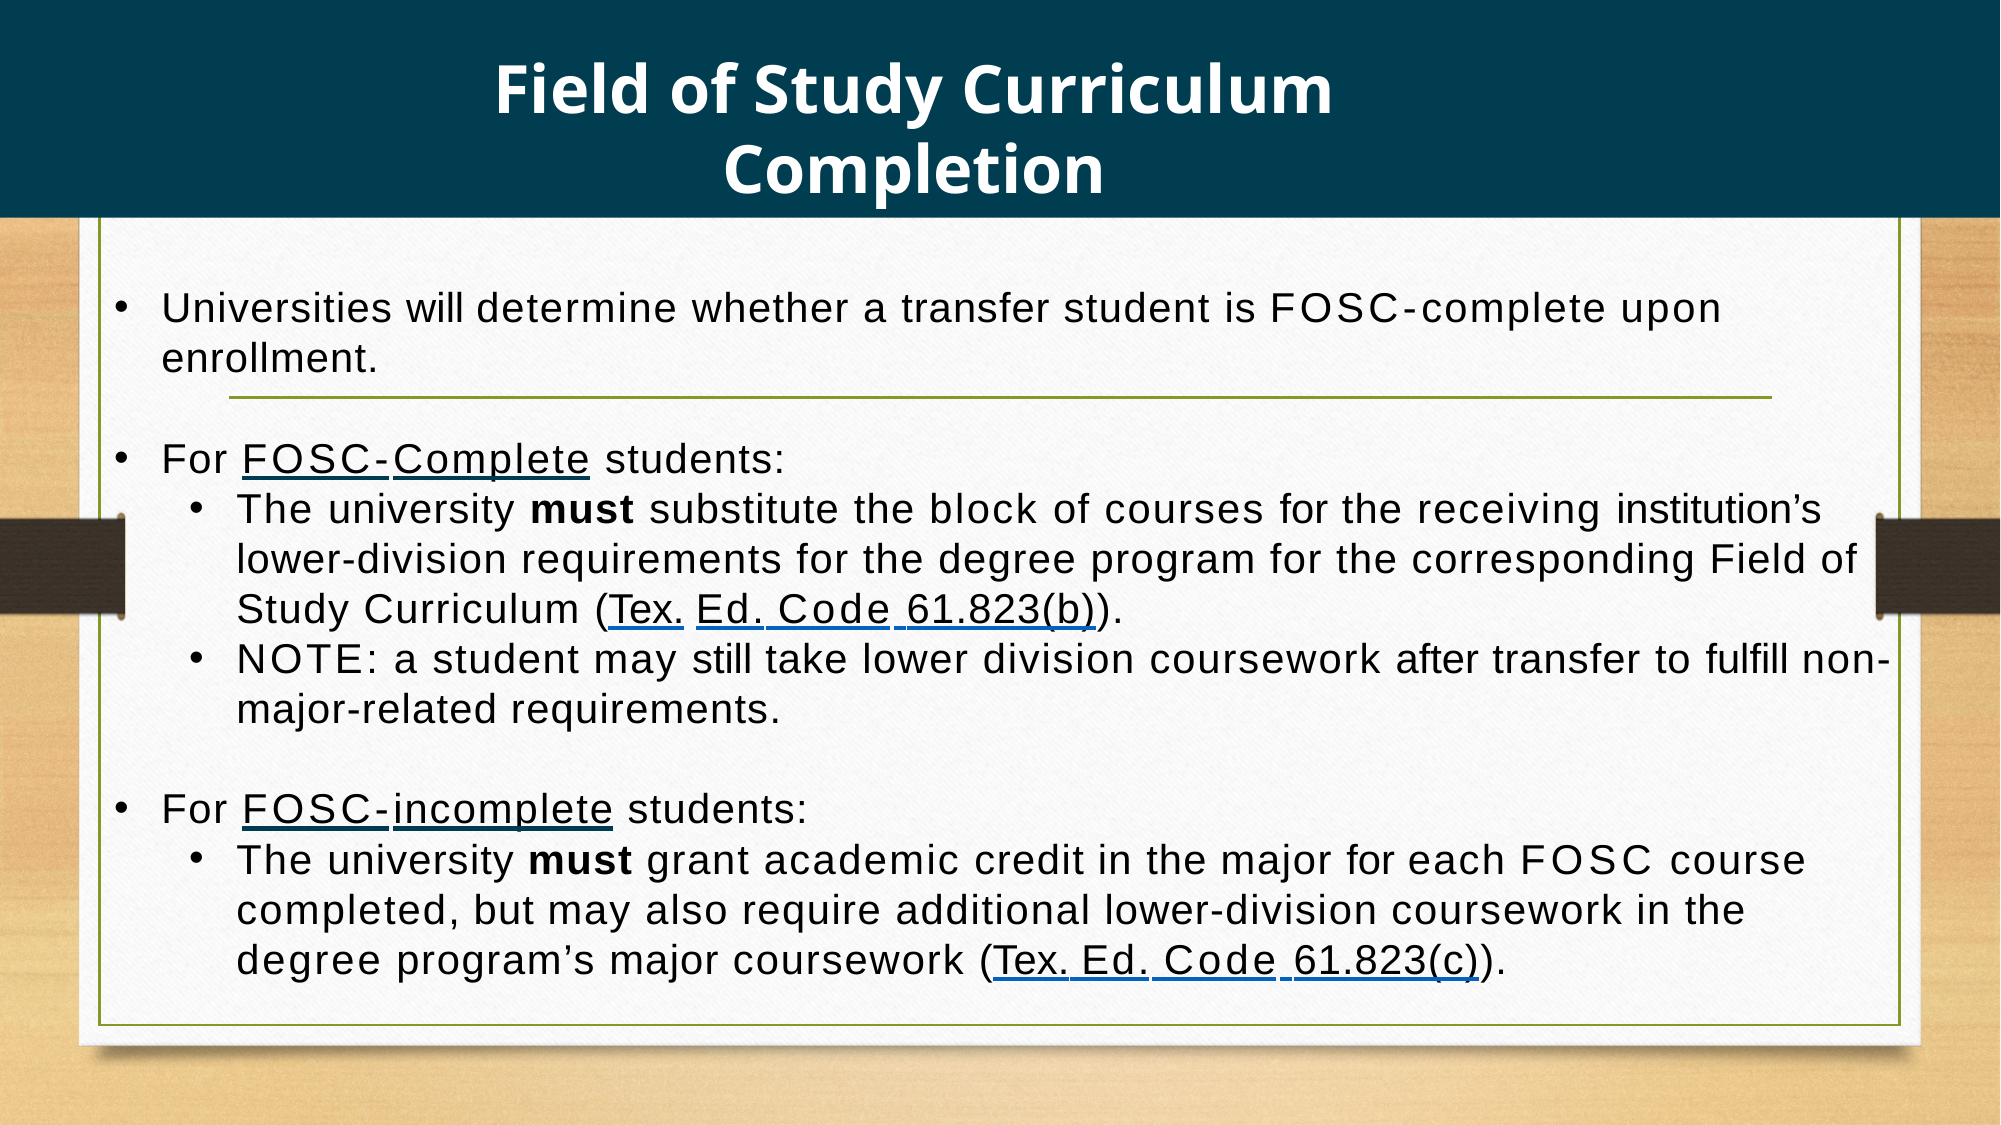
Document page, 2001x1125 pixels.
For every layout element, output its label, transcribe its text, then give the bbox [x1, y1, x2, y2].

text_box [0, 0, 2000, 218]
title Field of Study Curriculum Completion [341, 30, 1485, 221]
picture [0, 218, 2001, 1125]
text_box Universities will determine whether a transfer student is FOSC-complete upon enrollment. For FOSC-Complete students: The university must substitute the block of courses for the receiving institution’s lower-division requirements for the degree program for the corresponding Field of Study Curriculum (Tex. Ed. Code 61.823(b)). NOTE: a student may still take lower division coursework after transfer to fulfill non-major-related requirements. For FOSC-incomplete students: The university must grant academic credit in the major for each FOSC course completed, but may also require additional lower-division coursework in the degree program’s major coursework (Tex. Ed. Code 61.823(c)). [112, 279, 1913, 983]
